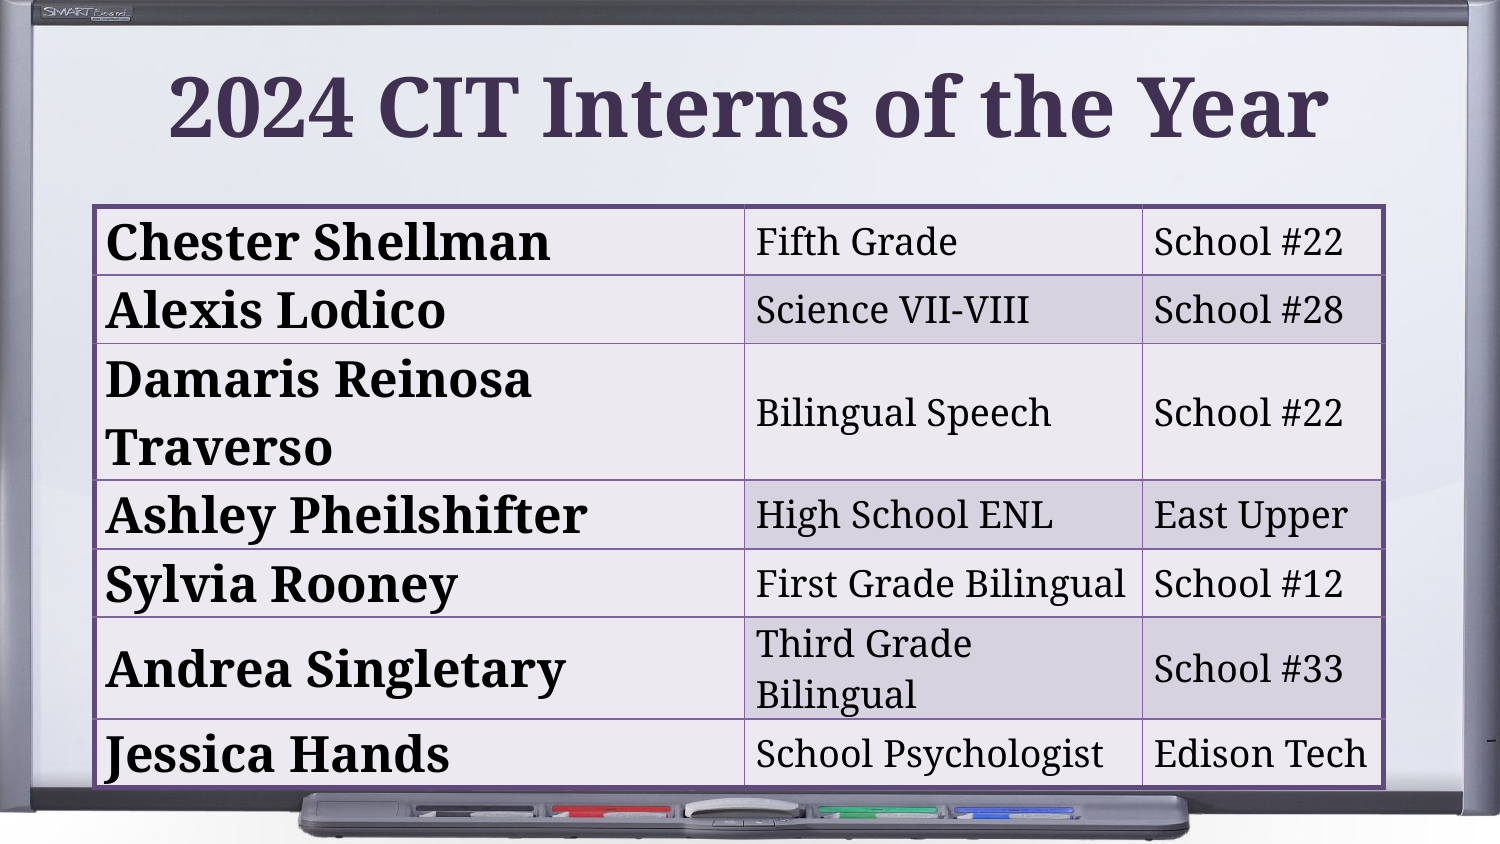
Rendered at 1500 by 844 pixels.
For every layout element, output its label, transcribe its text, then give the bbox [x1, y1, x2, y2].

table_cell School Psychologist [745, 720, 1142, 785]
table_cell Jessica Hands [97, 720, 744, 785]
table_cell Damaris Reinosa Traverso [97, 344, 744, 479]
table_header Chester Shellman [97, 209, 744, 274]
table_header Fifth Grade [745, 209, 1142, 274]
table_cell Third Grade Bilingual [745, 618, 1142, 718]
table_header School #22 [1143, 209, 1381, 274]
table_cell School #33 [1143, 618, 1381, 718]
picture [0, 0, 1500, 844]
table_cell Edison Tech [1143, 720, 1381, 785]
table_cell School #28 [1143, 276, 1381, 343]
table_cell Sylvia Rooney [97, 550, 744, 616]
table_cell Alexis Lodico [97, 276, 744, 343]
table_cell Science VII-VIII [745, 276, 1142, 343]
table_cell School #22 [1143, 344, 1381, 479]
table_cell First Grade Bilingual [745, 550, 1142, 616]
table_cell Andrea Singletary [97, 618, 744, 718]
table_cell East Upper [1143, 481, 1381, 548]
table_cell Ashley Pheilshifter [97, 481, 744, 548]
table_cell Bilingual Speech [745, 344, 1142, 479]
table_cell High School ENL [745, 481, 1142, 548]
title 2024 CIT Interns of the Year [75, 33, 1425, 175]
table_cell School #12 [1143, 550, 1381, 616]
